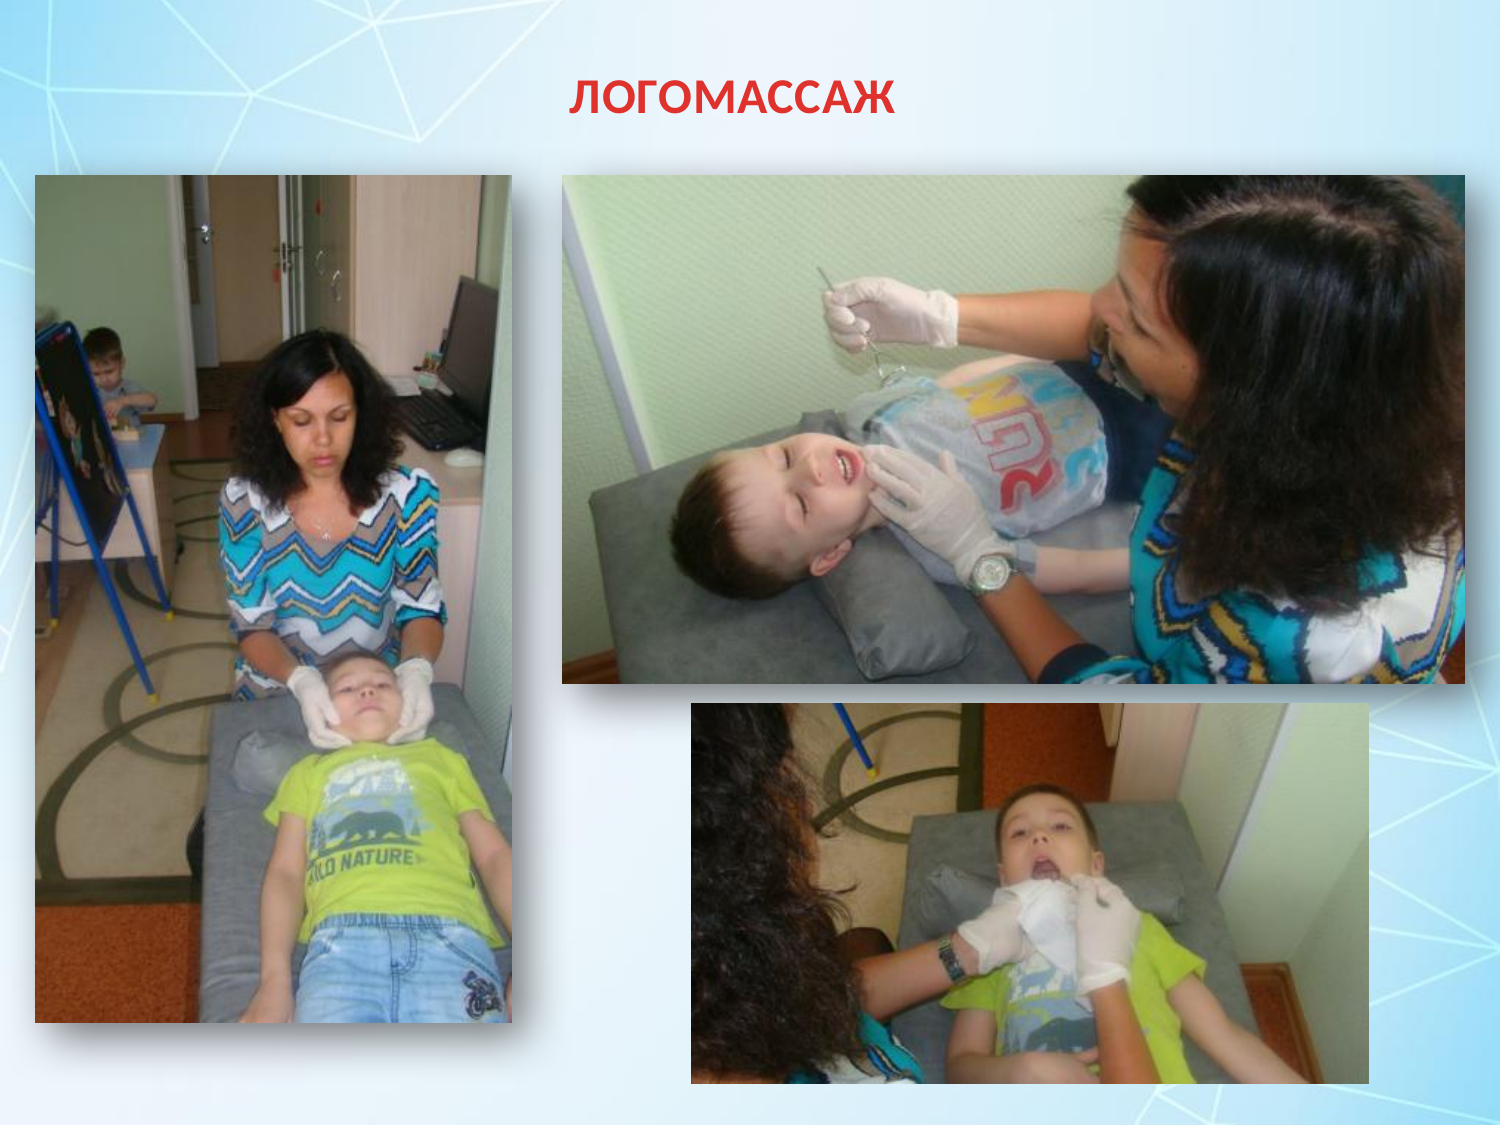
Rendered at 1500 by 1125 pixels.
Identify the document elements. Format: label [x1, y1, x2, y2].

picture [0, 0, 1500, 1125]
list [34, 175, 512, 1023]
